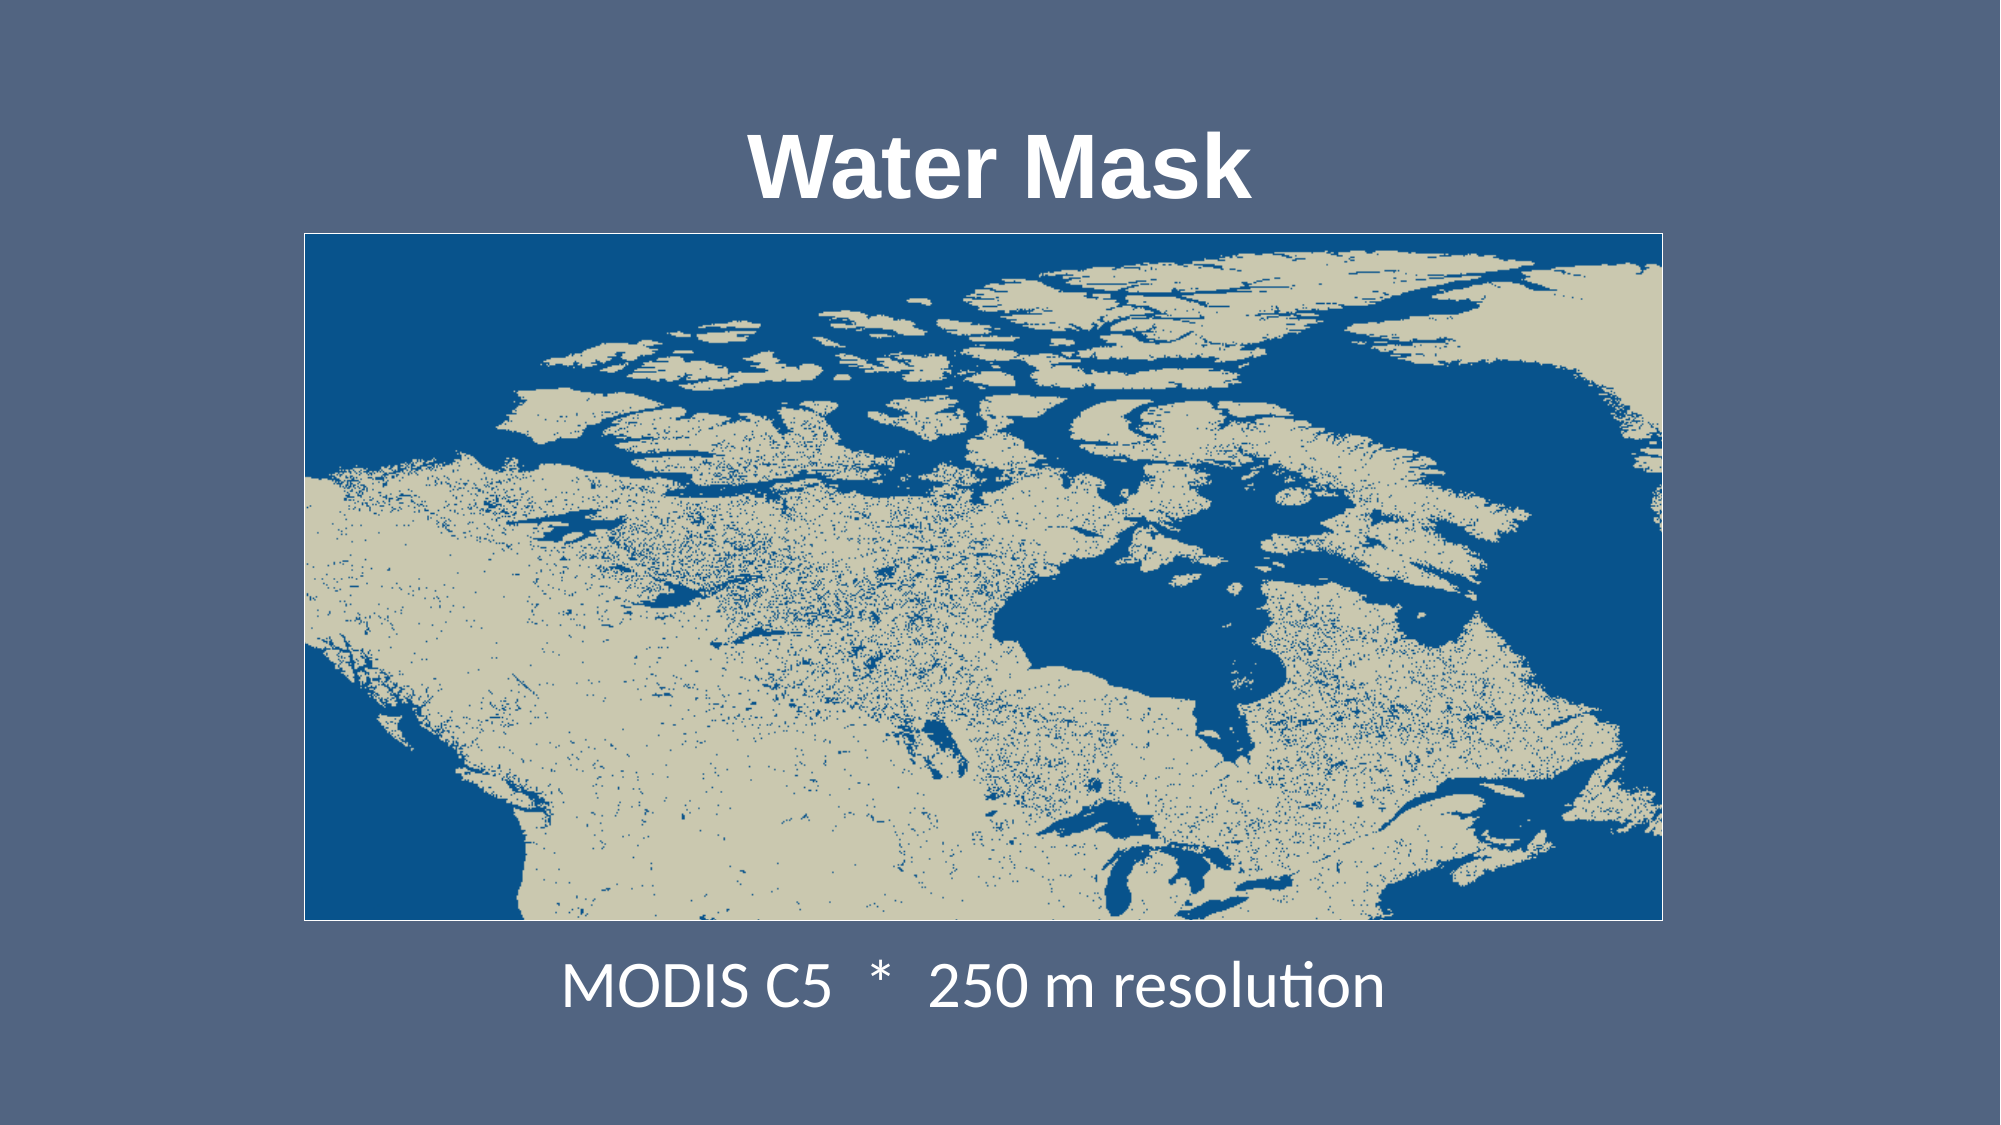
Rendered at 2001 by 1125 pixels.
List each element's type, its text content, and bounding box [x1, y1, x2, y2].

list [304, 233, 1663, 921]
title Water Mask [137, 59, 1863, 278]
text_box MODIS C5 * 250 m resolution [545, 942, 1433, 1030]
